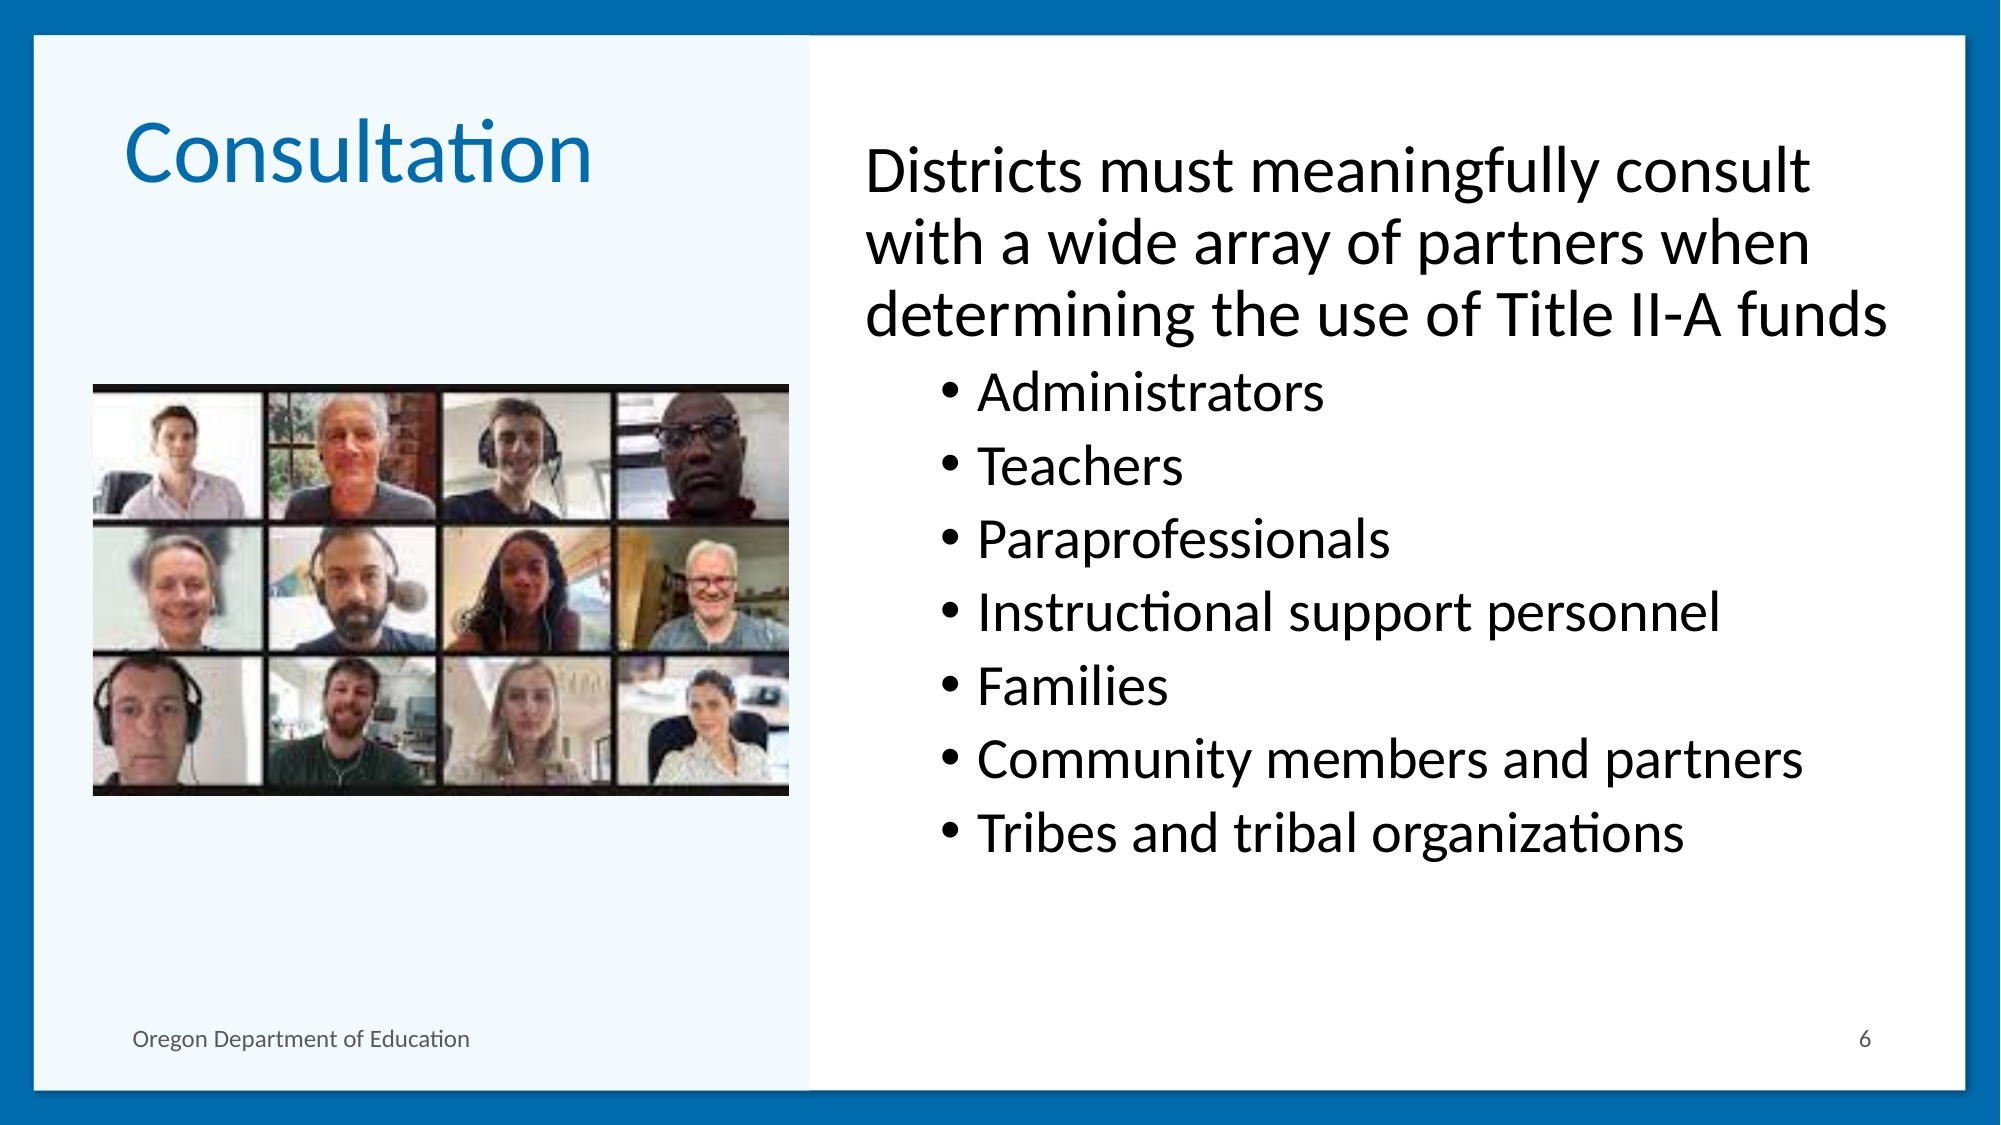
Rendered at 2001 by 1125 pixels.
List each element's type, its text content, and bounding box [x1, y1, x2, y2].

slide_number 6 [1412, 1007, 1887, 1068]
list Districts must meaningfully consult with a wide array of partners when determining the use of Title II-A funds Administrators Teachers Paraprofessionals Instructional support personnel Families Community members and partners Tribes and tribal organizations [850, 127, 1915, 962]
footer Oregon Department of Education [117, 1007, 588, 1068]
title Consultation [109, 95, 755, 303]
picture [92, 384, 789, 796]
